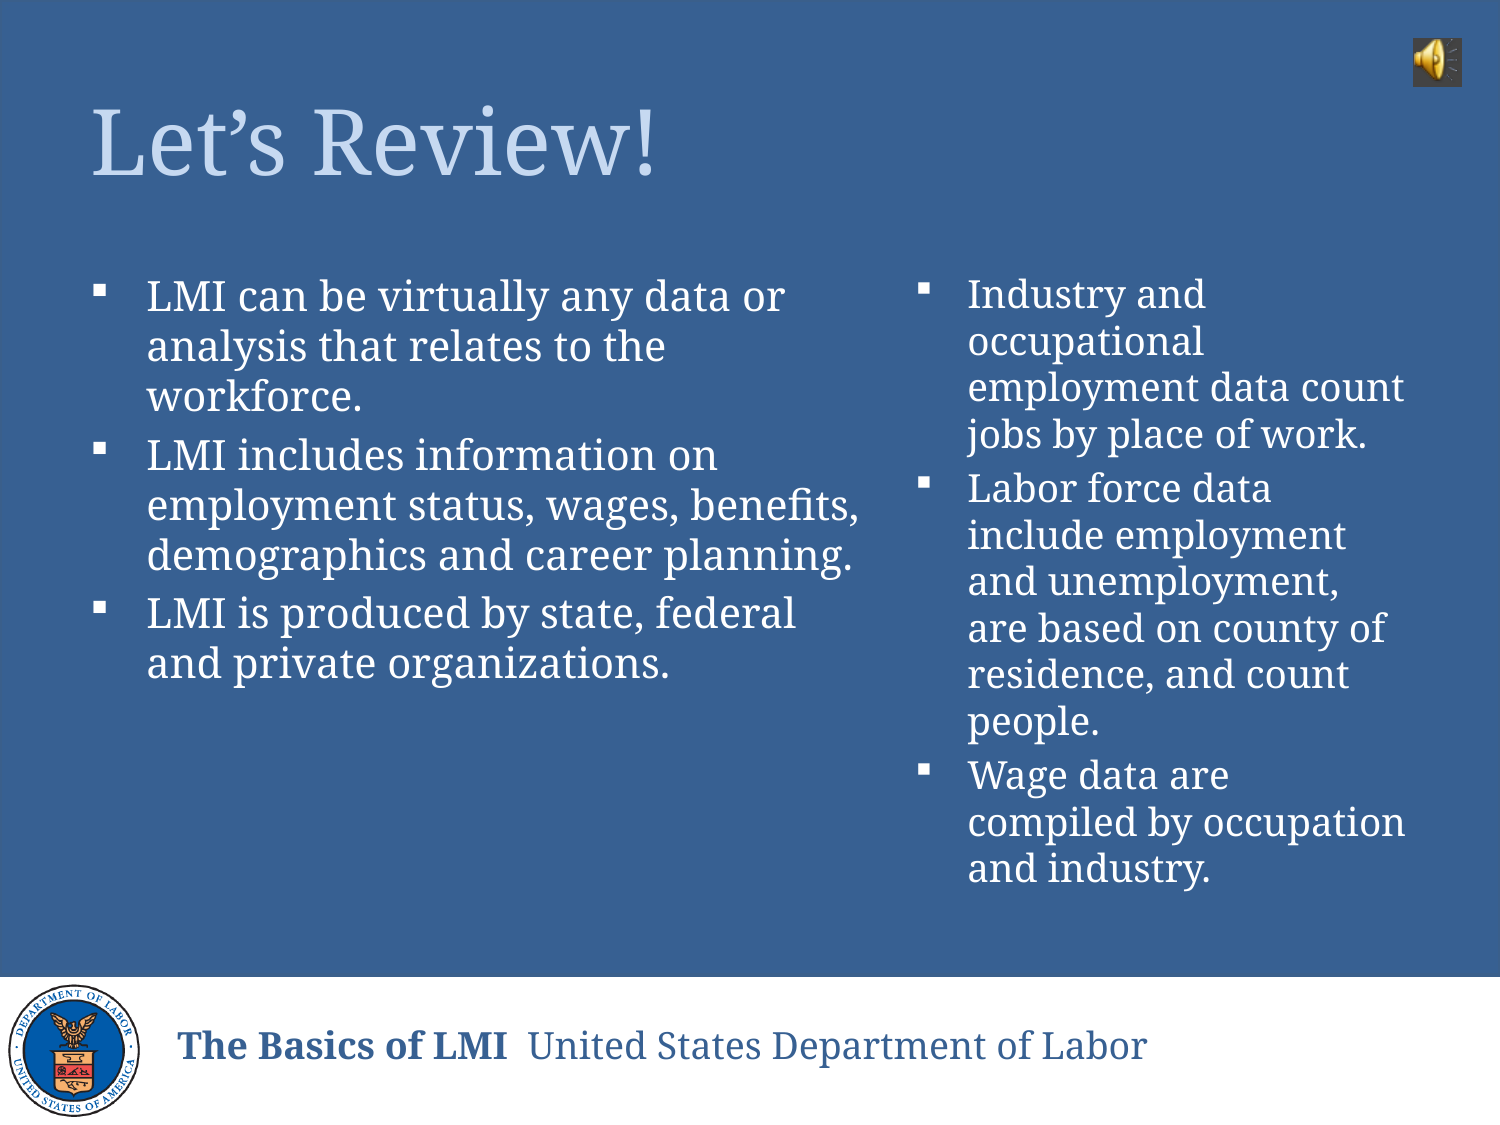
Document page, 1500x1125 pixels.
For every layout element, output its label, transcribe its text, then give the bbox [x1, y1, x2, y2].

title Let’s Review! [75, 45, 1425, 233]
list LMI can be virtually any data or analysis that relates to the workforce. LMI includes information on employment status, wages, benefits, demographics and career planning. LMI is produced by state, federal and private organizations. [75, 262, 875, 963]
picture [1412, 37, 1463, 88]
list Industry and occupational employment data count jobs by place of work. Labor force data include employment and unemployment, are based on county of residence, and count people. Wage data are compiled by occupation and industry. [900, 262, 1425, 963]
picture [5, 981, 143, 1120]
